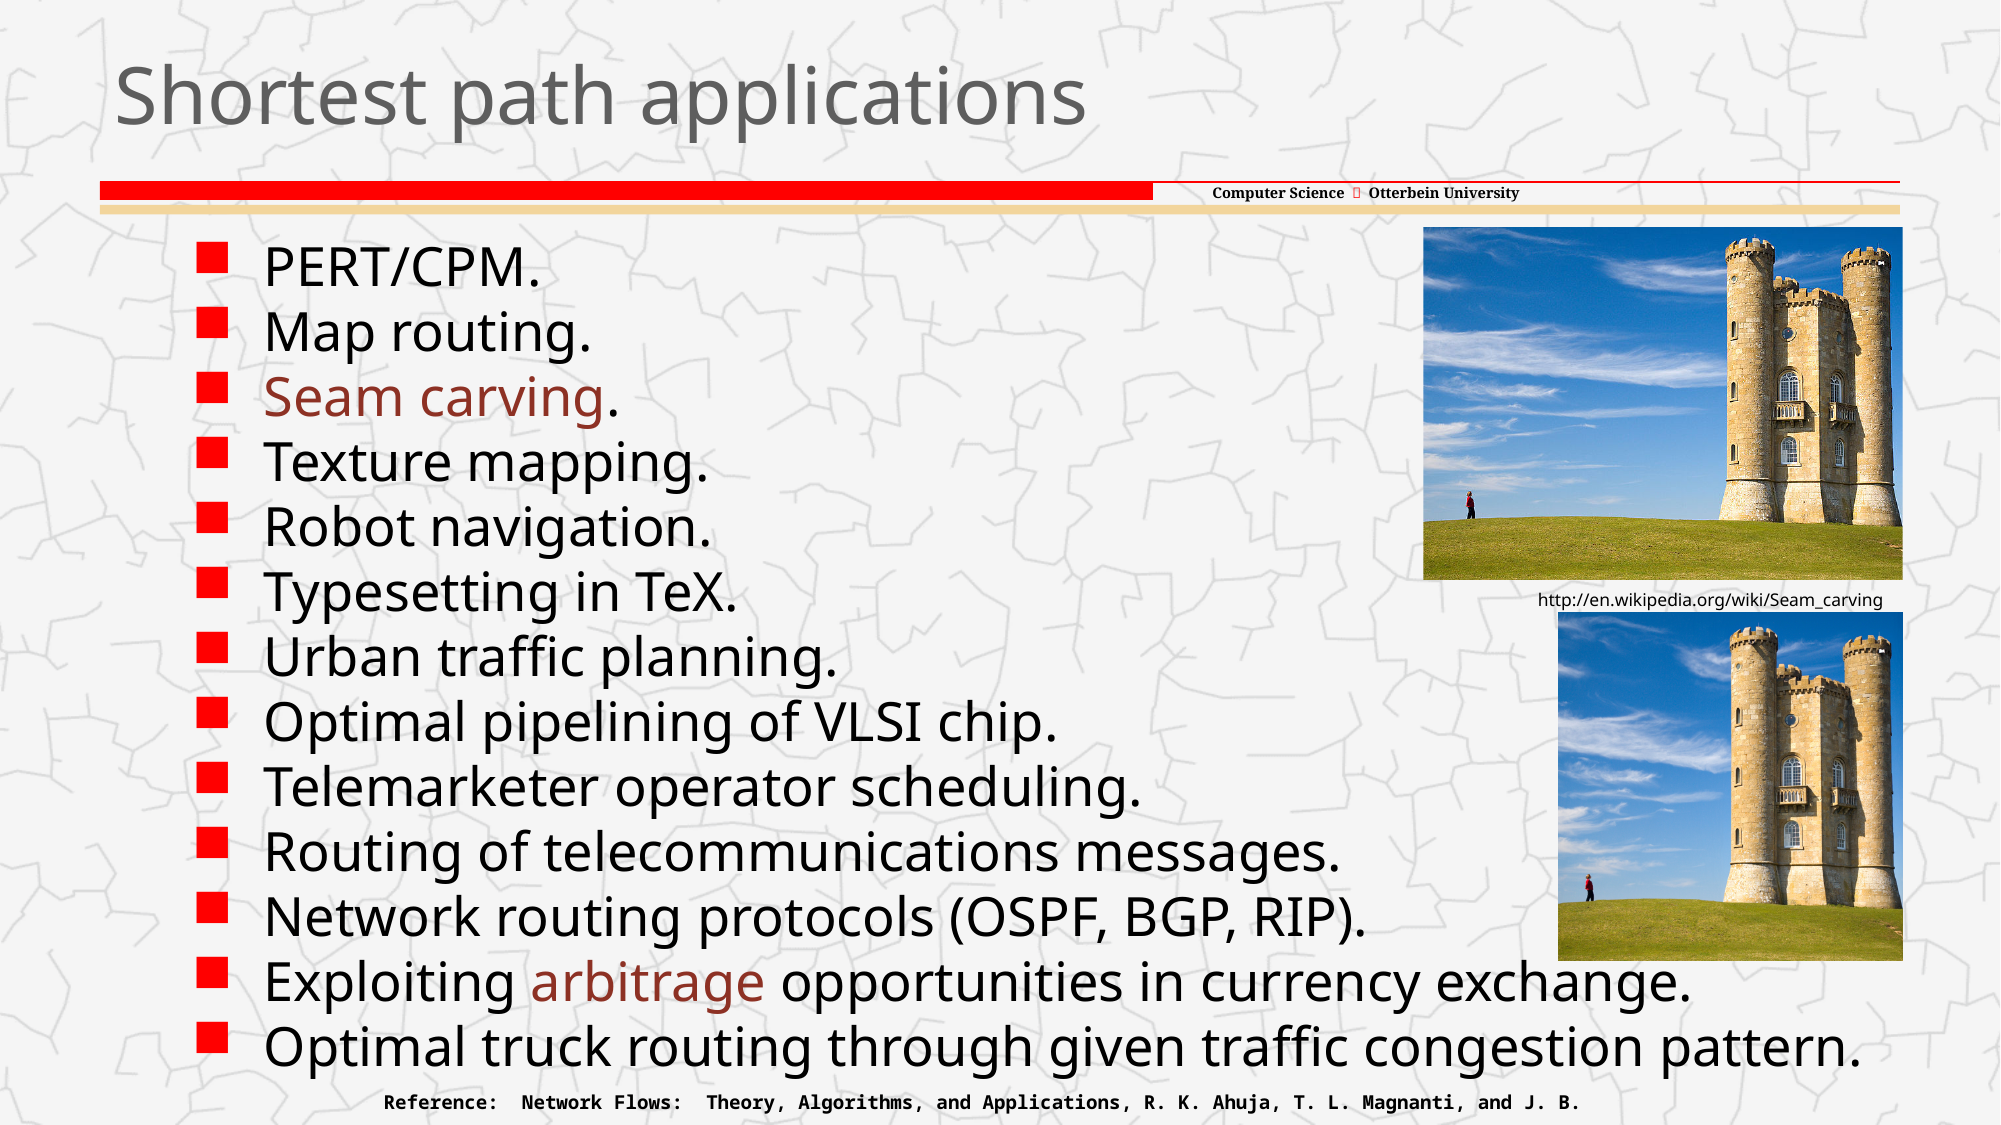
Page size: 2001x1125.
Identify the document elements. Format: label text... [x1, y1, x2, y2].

title Shortest path applications [99, 37, 1900, 175]
text_box http://en.wikipedia.org/wiki/Seam_carving [1525, 588, 1897, 616]
text_box Reference: Network Flows: Theory, Algorithms, and Applications, R. K. Ahuja, T. L. Magnanti, and J. B. Orlin, Prentice Hall, 1993. [371, 1072, 1671, 1125]
picture [0, 0, 2001, 1125]
list PERT/CPM. Map routing. Seam carving. Texture mapping. Robot navigation. Typesetting in TeX. Urban traffic planning. Optimal pipelining of VLSI chip. Telemarketer operator scheduling. Routing of telecommunications messages. Network routing protocols (OSPF, BGP, RIP). Exploiting arbitrage opportunities in currency exchange. Optimal truck routing through given traffic congestion pattern. [99, 224, 1900, 1088]
